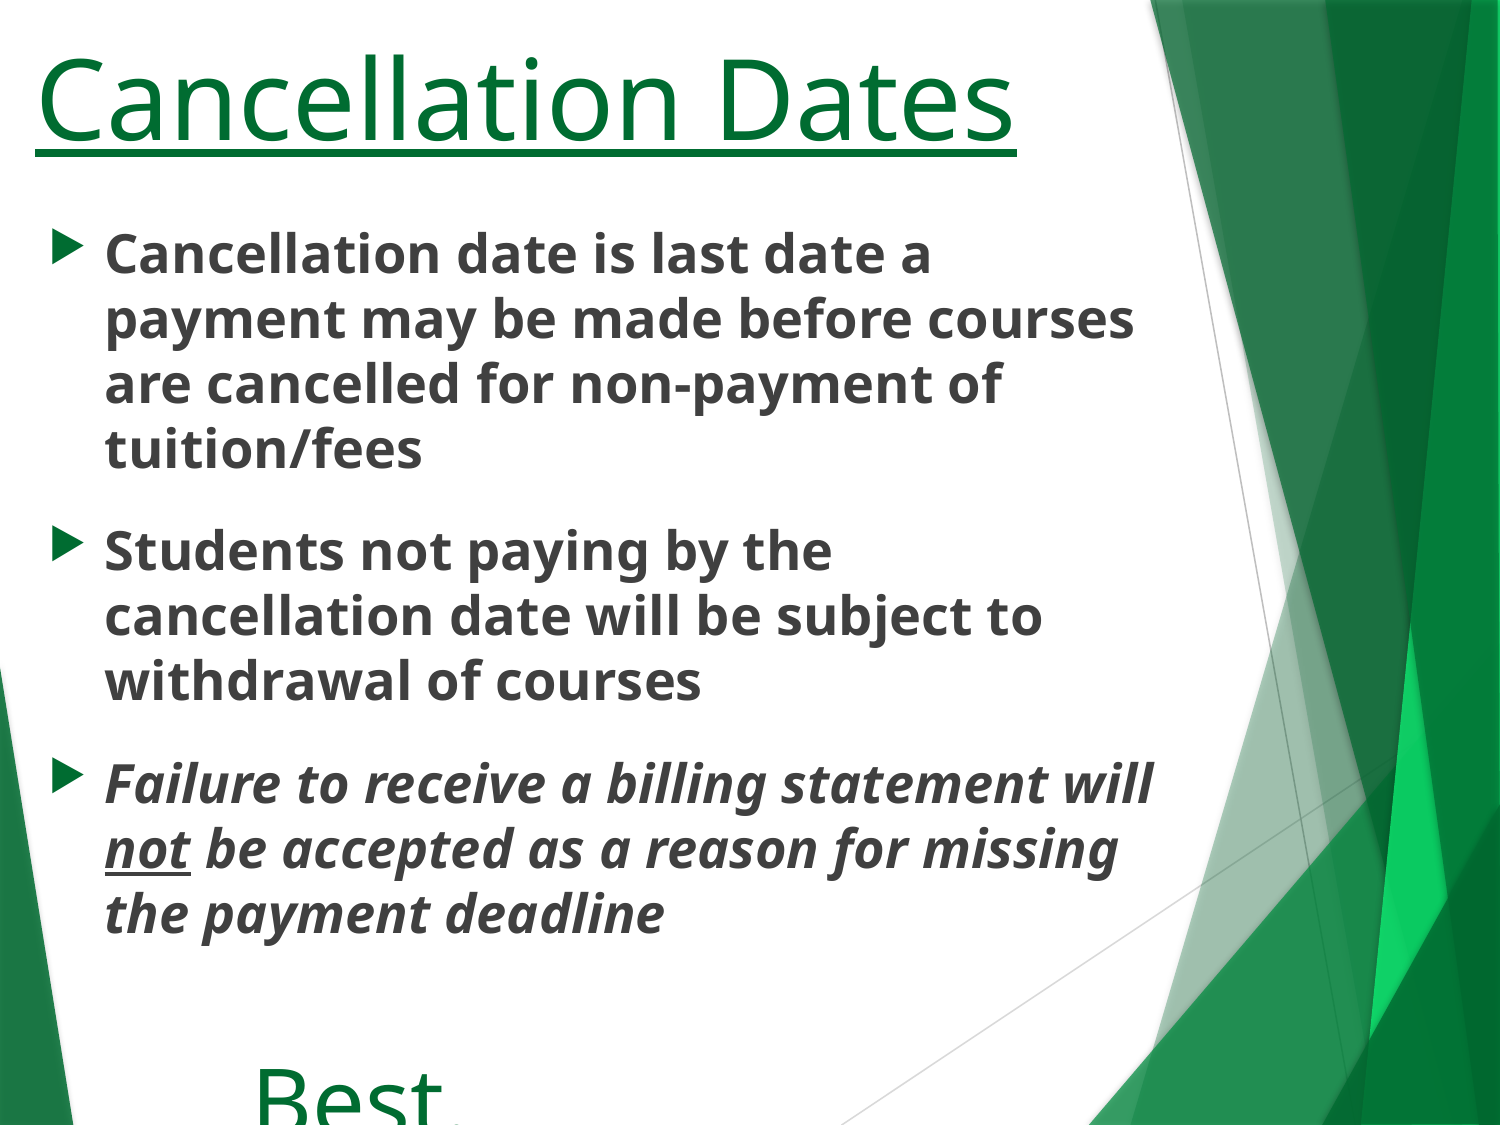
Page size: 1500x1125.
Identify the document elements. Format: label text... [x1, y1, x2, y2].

list Cancellation date is last date a payment may be made before courses are cancelled for non-payment of tuition/fees Students not paying by the cancellation date will be subject to withdrawal of courses Failure to receive a billing statement will not be accepted as a reason for missing the payment deadline [33, 211, 1189, 922]
text_box Best. Decision. Ever. [51, 1035, 671, 1125]
title Cancellation Dates [20, 20, 1062, 149]
